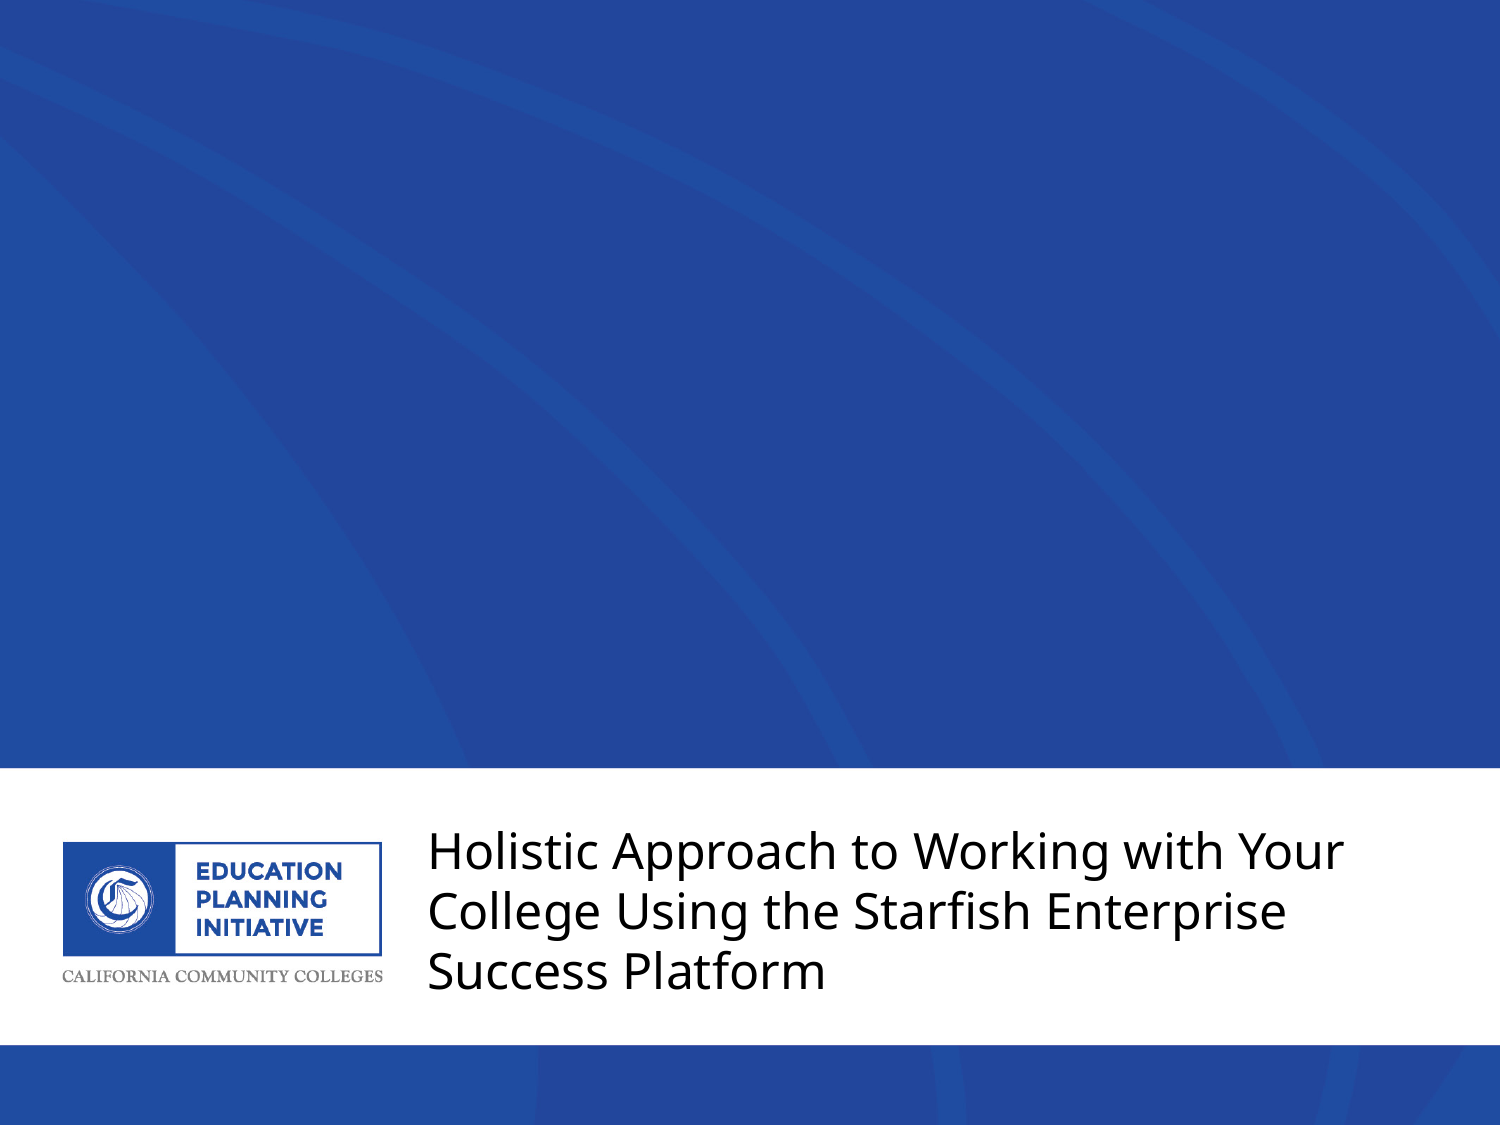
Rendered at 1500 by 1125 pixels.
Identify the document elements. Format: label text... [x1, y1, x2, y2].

title Holistic Approach to Working with Your College Using the Starfish Enterprise Success Platform [412, 812, 1463, 888]
picture [0, 0, 1500, 1125]
